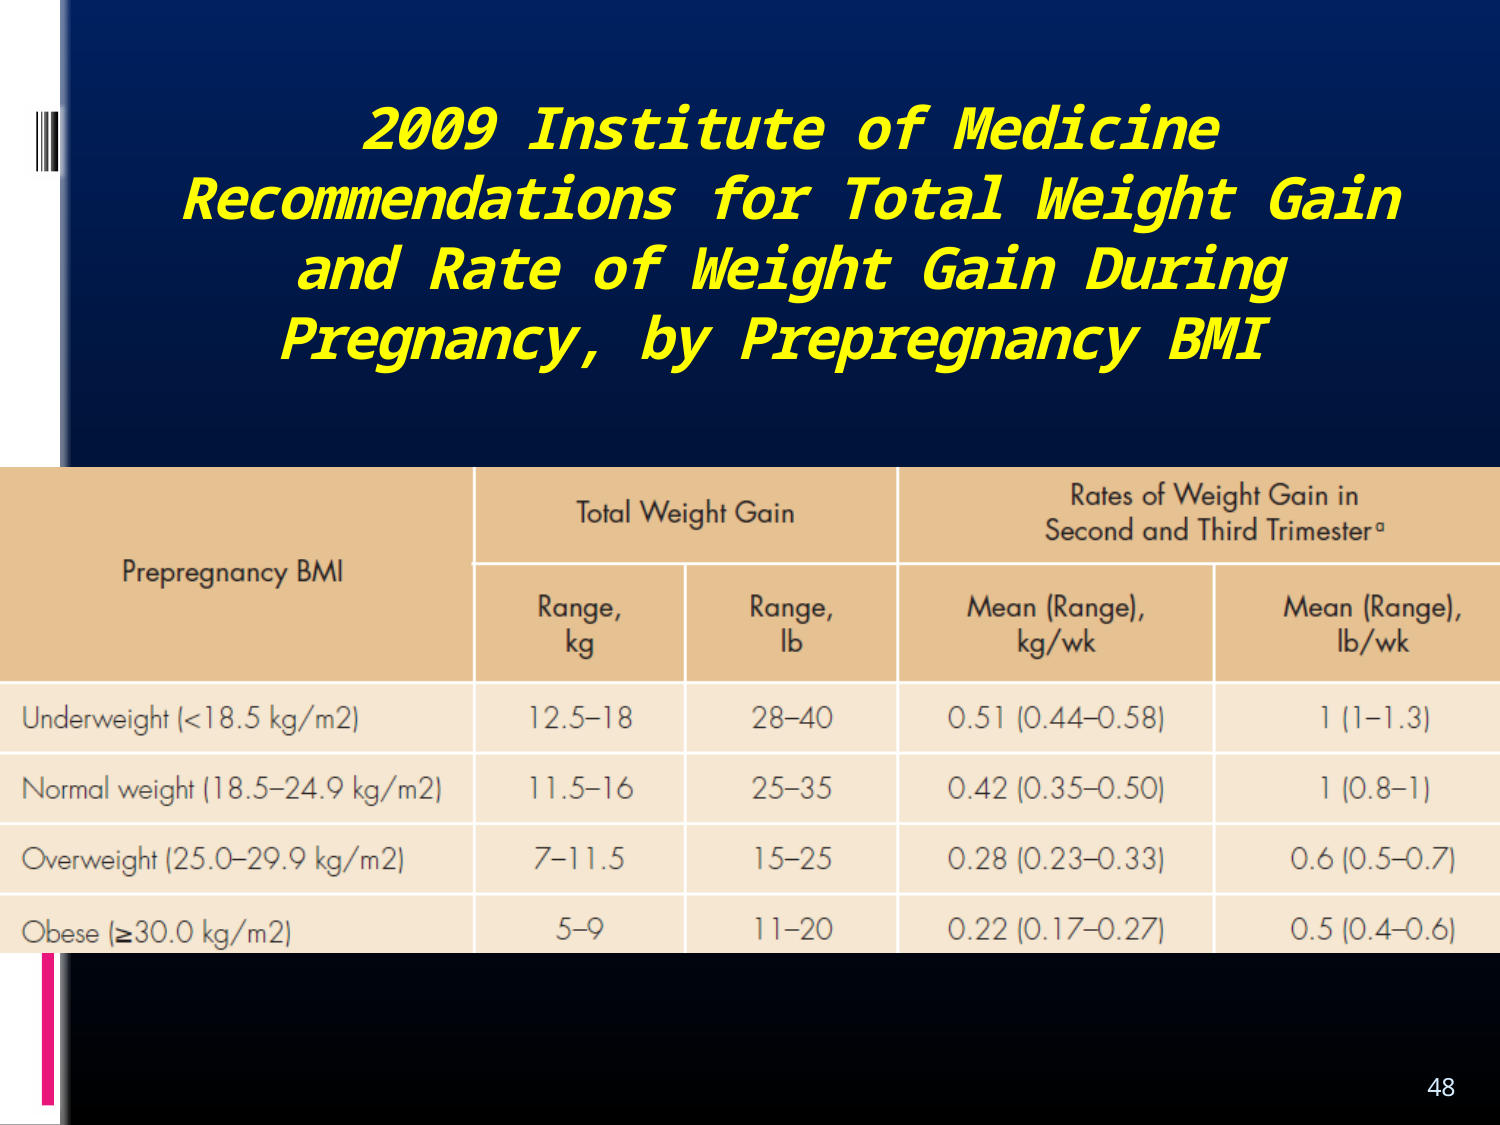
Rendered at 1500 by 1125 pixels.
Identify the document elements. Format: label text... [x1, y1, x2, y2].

slide_number 48 [1412, 1052, 1488, 1113]
title 2009 Institute of Medicine Recommendations for Total Weight Gain and Rate of Weight Gain During Pregnancy, by Prepregnancy BMI [150, 83, 1425, 234]
picture [0, 466, 1500, 953]
